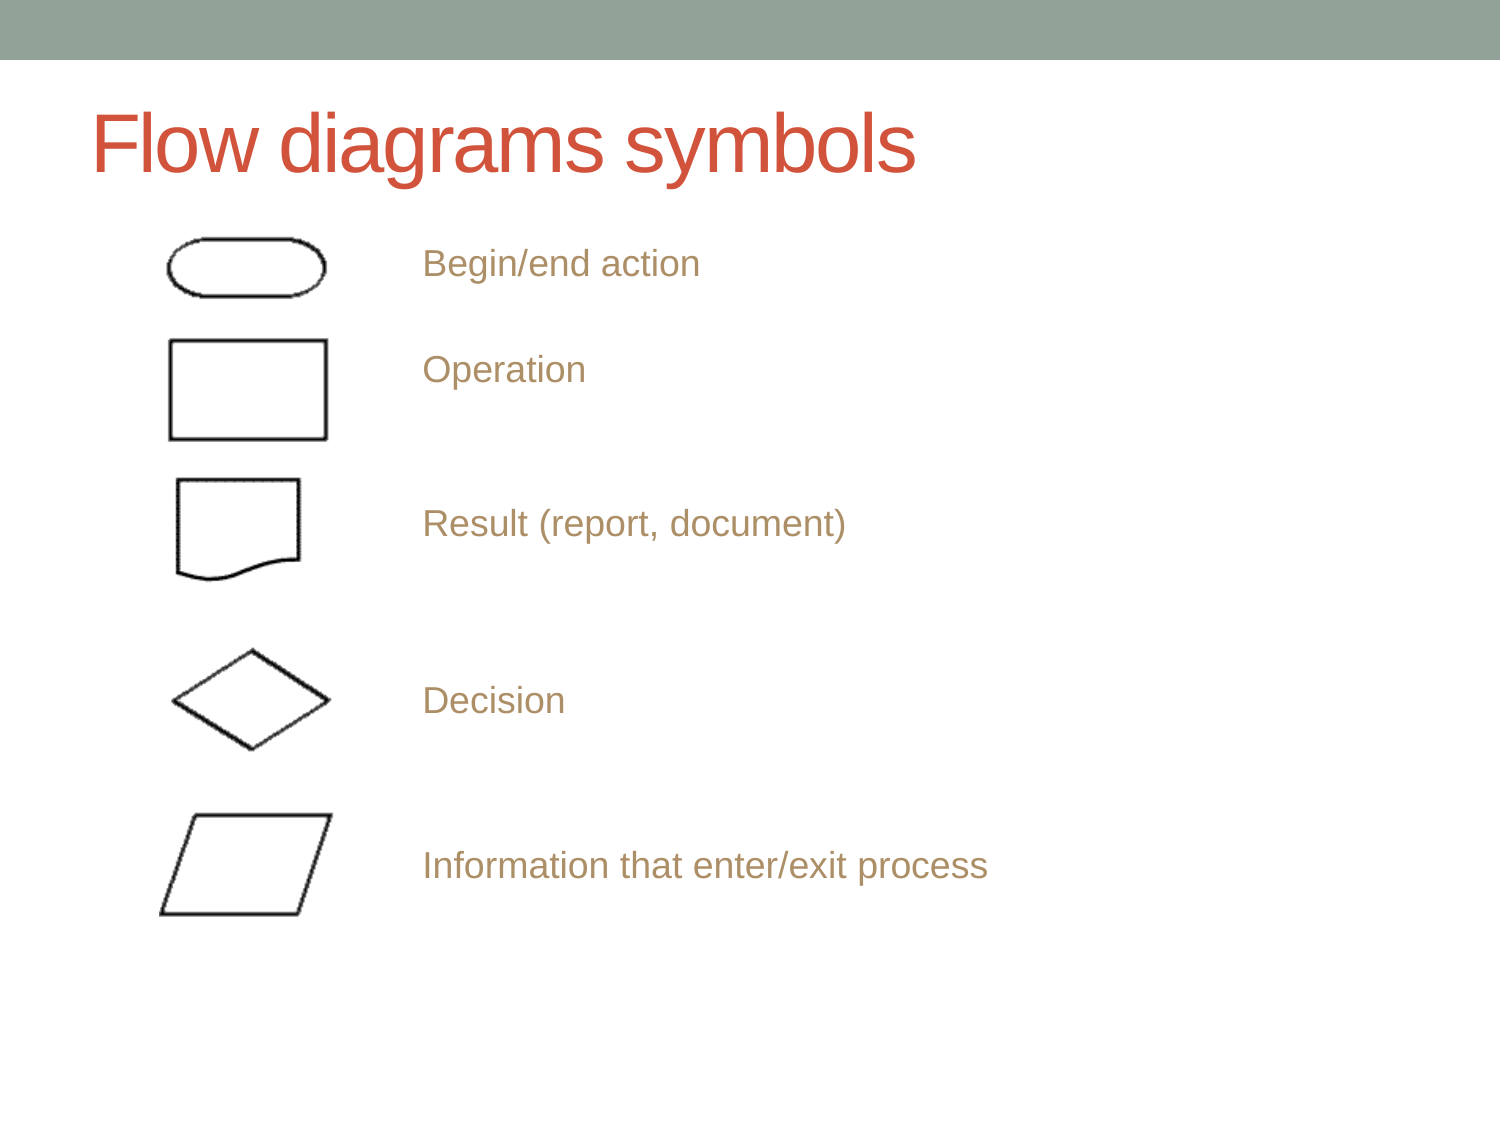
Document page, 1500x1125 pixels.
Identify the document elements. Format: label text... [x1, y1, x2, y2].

picture [159, 810, 341, 921]
picture [159, 231, 335, 307]
text_box Decision [407, 668, 880, 729]
text_box Operation [407, 337, 963, 398]
text_box Result (report, document) [407, 491, 999, 552]
text_box Begin/end action [407, 231, 1046, 292]
title Flow diagrams symbols [75, 45, 1425, 233]
picture [159, 645, 348, 765]
picture [159, 326, 338, 454]
text_box Information that enter/exit process [407, 834, 1436, 894]
picture [159, 467, 326, 589]
